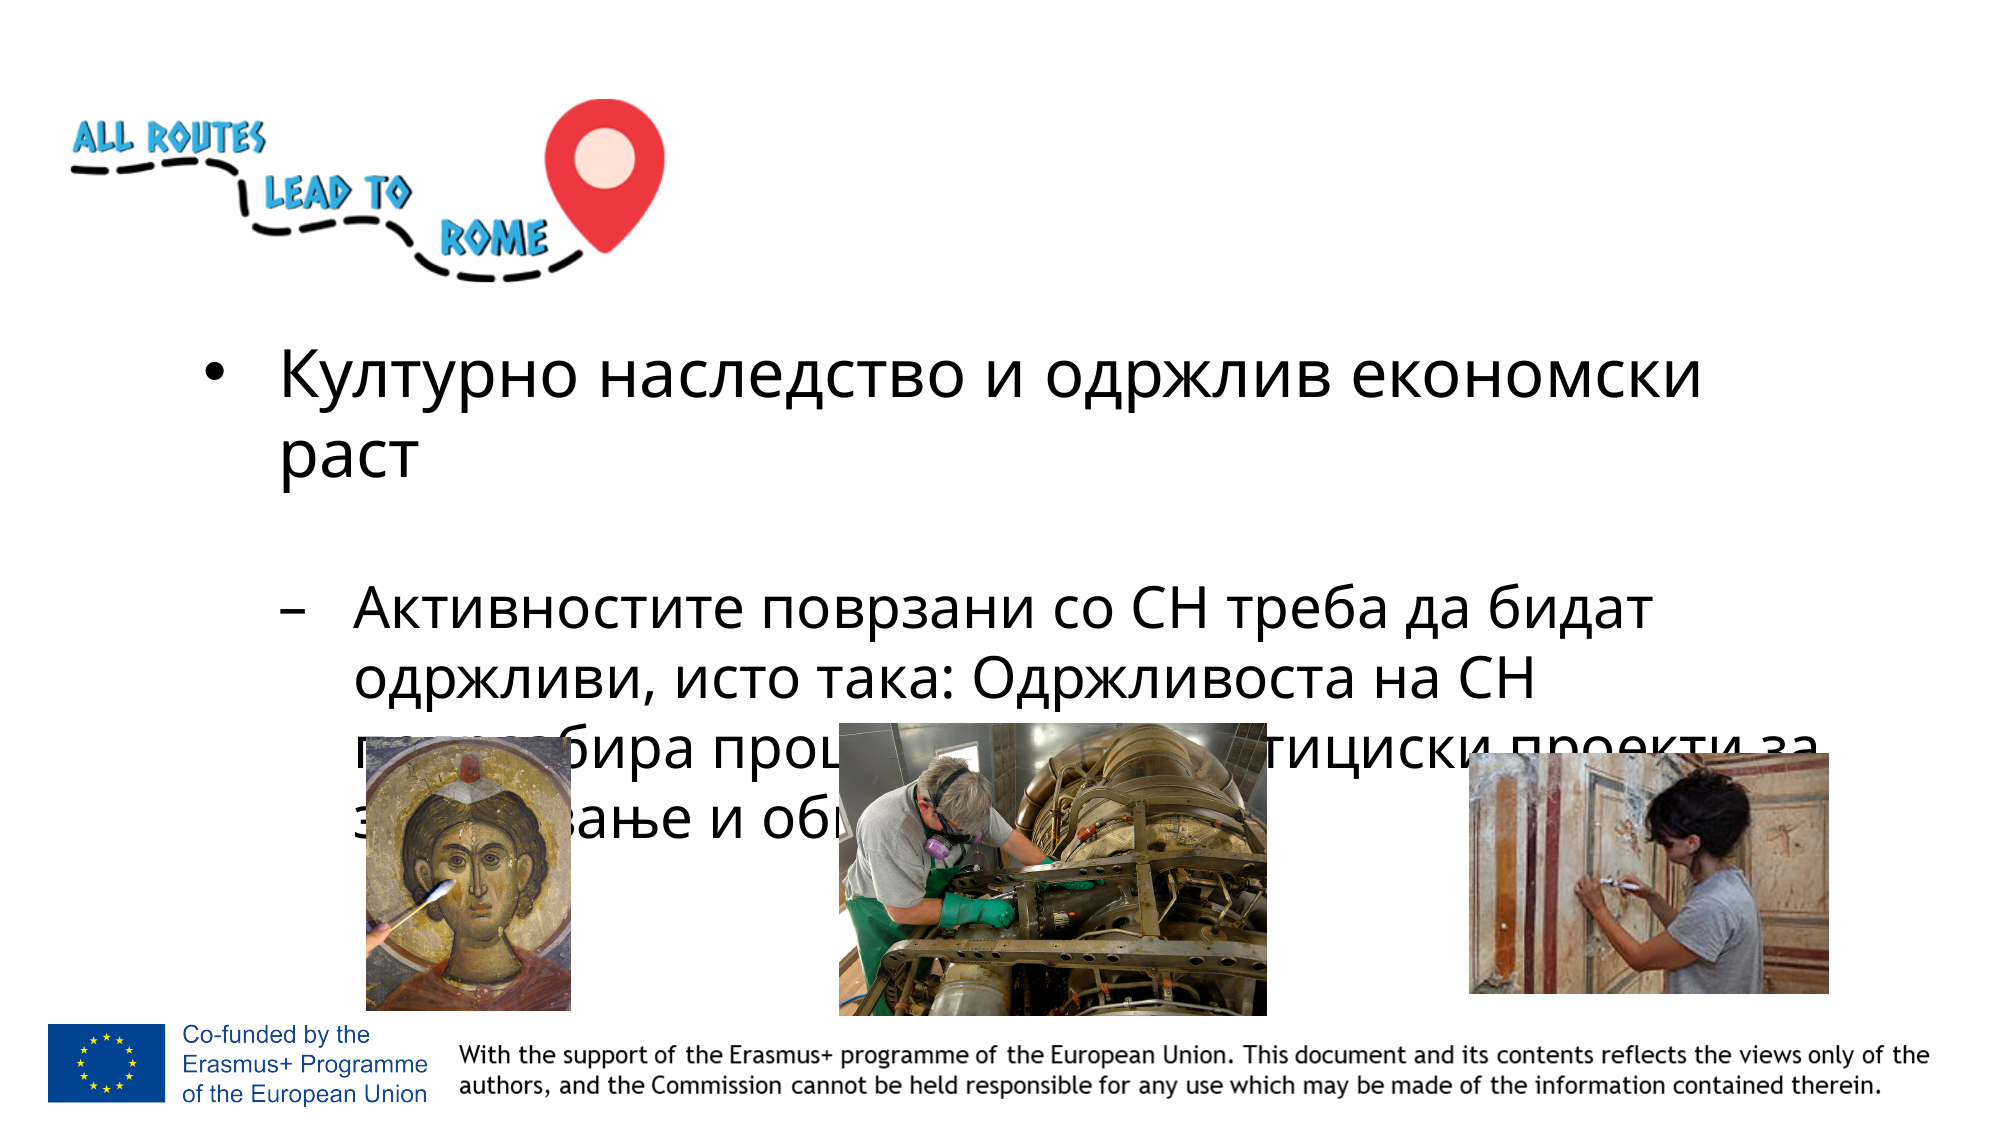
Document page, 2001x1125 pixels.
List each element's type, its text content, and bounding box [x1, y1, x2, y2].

picture [443, 1031, 1952, 1115]
picture [366, 737, 571, 1011]
picture [839, 723, 1267, 1016]
text_box Културно наследство и одржлив економски раст Активностите поврзани со CH треба да бидат одржливи, исто така: Одржливоста на CH подразбира проценка на инвестициски проекти за зачувување и обновување [188, 323, 1879, 1098]
picture [48, 91, 689, 292]
picture [48, 1024, 427, 1107]
picture [1469, 753, 1829, 994]
